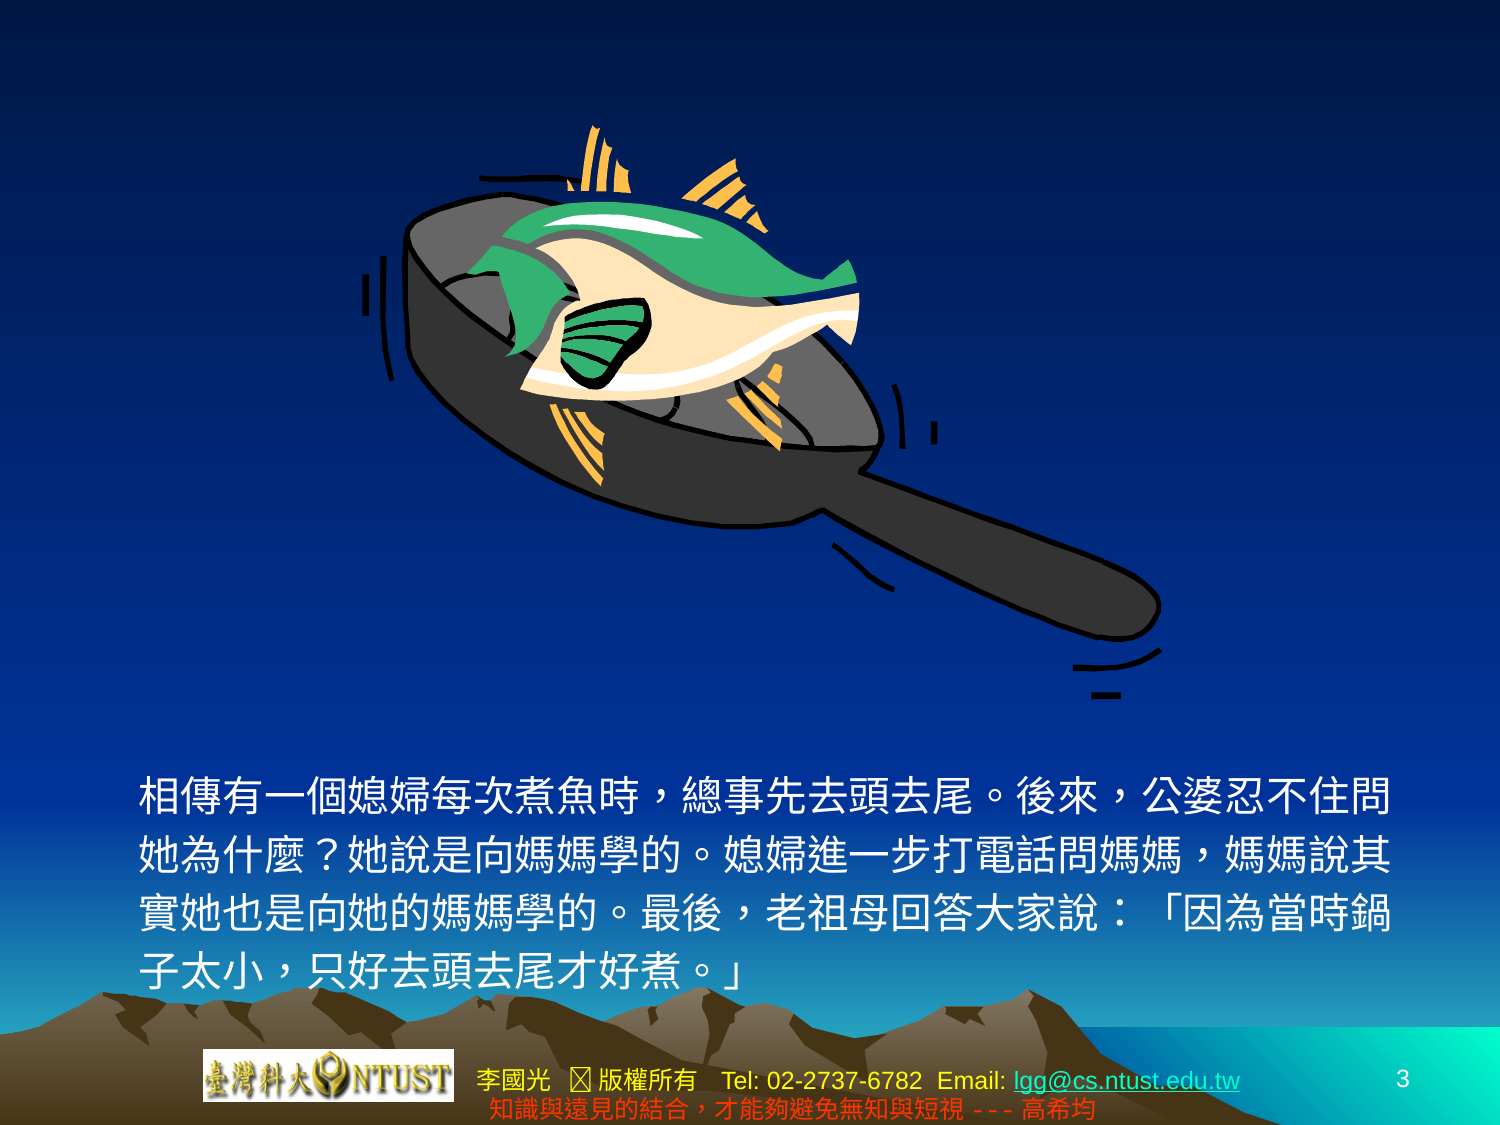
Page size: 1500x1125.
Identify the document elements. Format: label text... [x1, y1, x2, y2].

slide_number 3 [1074, 1024, 1426, 1101]
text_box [362, 124, 1163, 700]
text_box 相傳有一個媳婦每次煮魚時，總事先去頭去尾。後來，公婆忍不住問 她為什麼？她說是向媽媽學的。媳婦進一步打電話問媽媽，媽媽說其 實她也是向她的媽媽學的。最後，老祖母回答大家說：「因為當時鍋 子太小，只好去頭去尾才好煮。」 [124, 762, 1407, 1003]
picture [203, 1049, 454, 1102]
